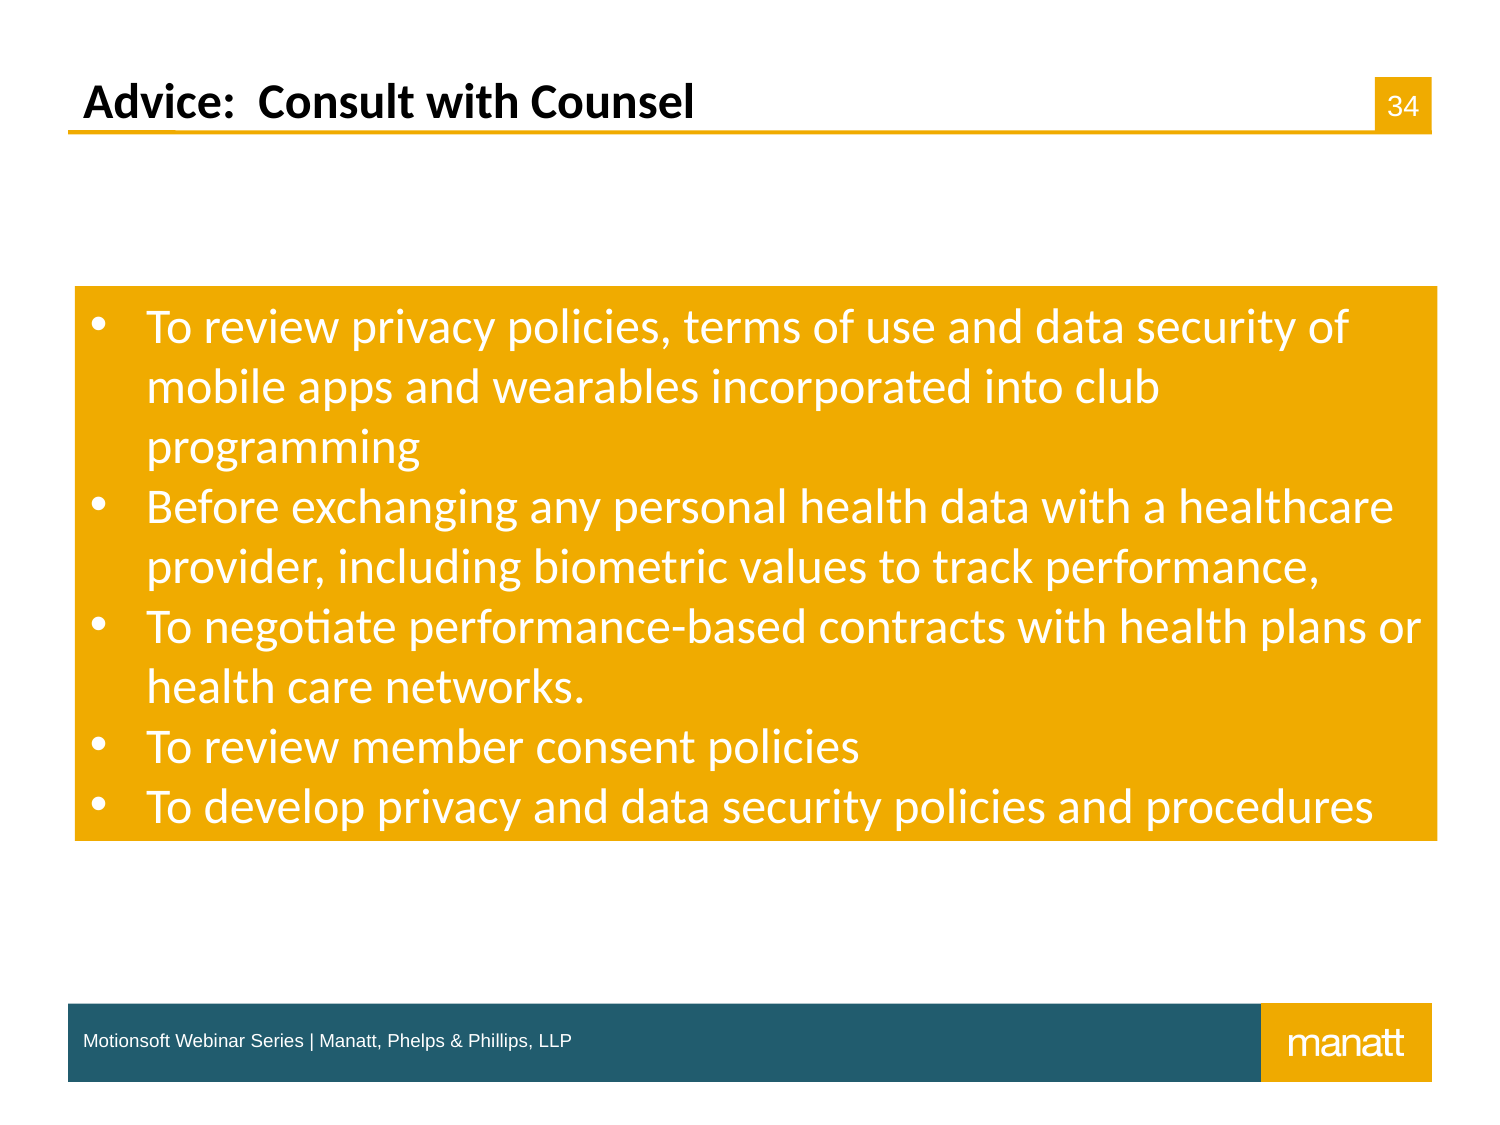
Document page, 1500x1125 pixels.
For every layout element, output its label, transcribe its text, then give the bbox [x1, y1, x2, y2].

title Advice: Consult with Counsel [68, 60, 1375, 137]
footer Motionsoft Webinar Series | Manatt, Phelps & Phillips, LLP [68, 1025, 1034, 1059]
picture [1261, 1003, 1432, 1082]
text_box To review privacy policies, terms of use and data security of mobile apps and wearables incorporated into club programming Before exchanging any personal health data with a healthcare provider, including biometric values to track performance, To negotiate performance-based contracts with health plans or health care networks. To review member consent policies To develop privacy and data security policies and procedures [74, 286, 1438, 841]
